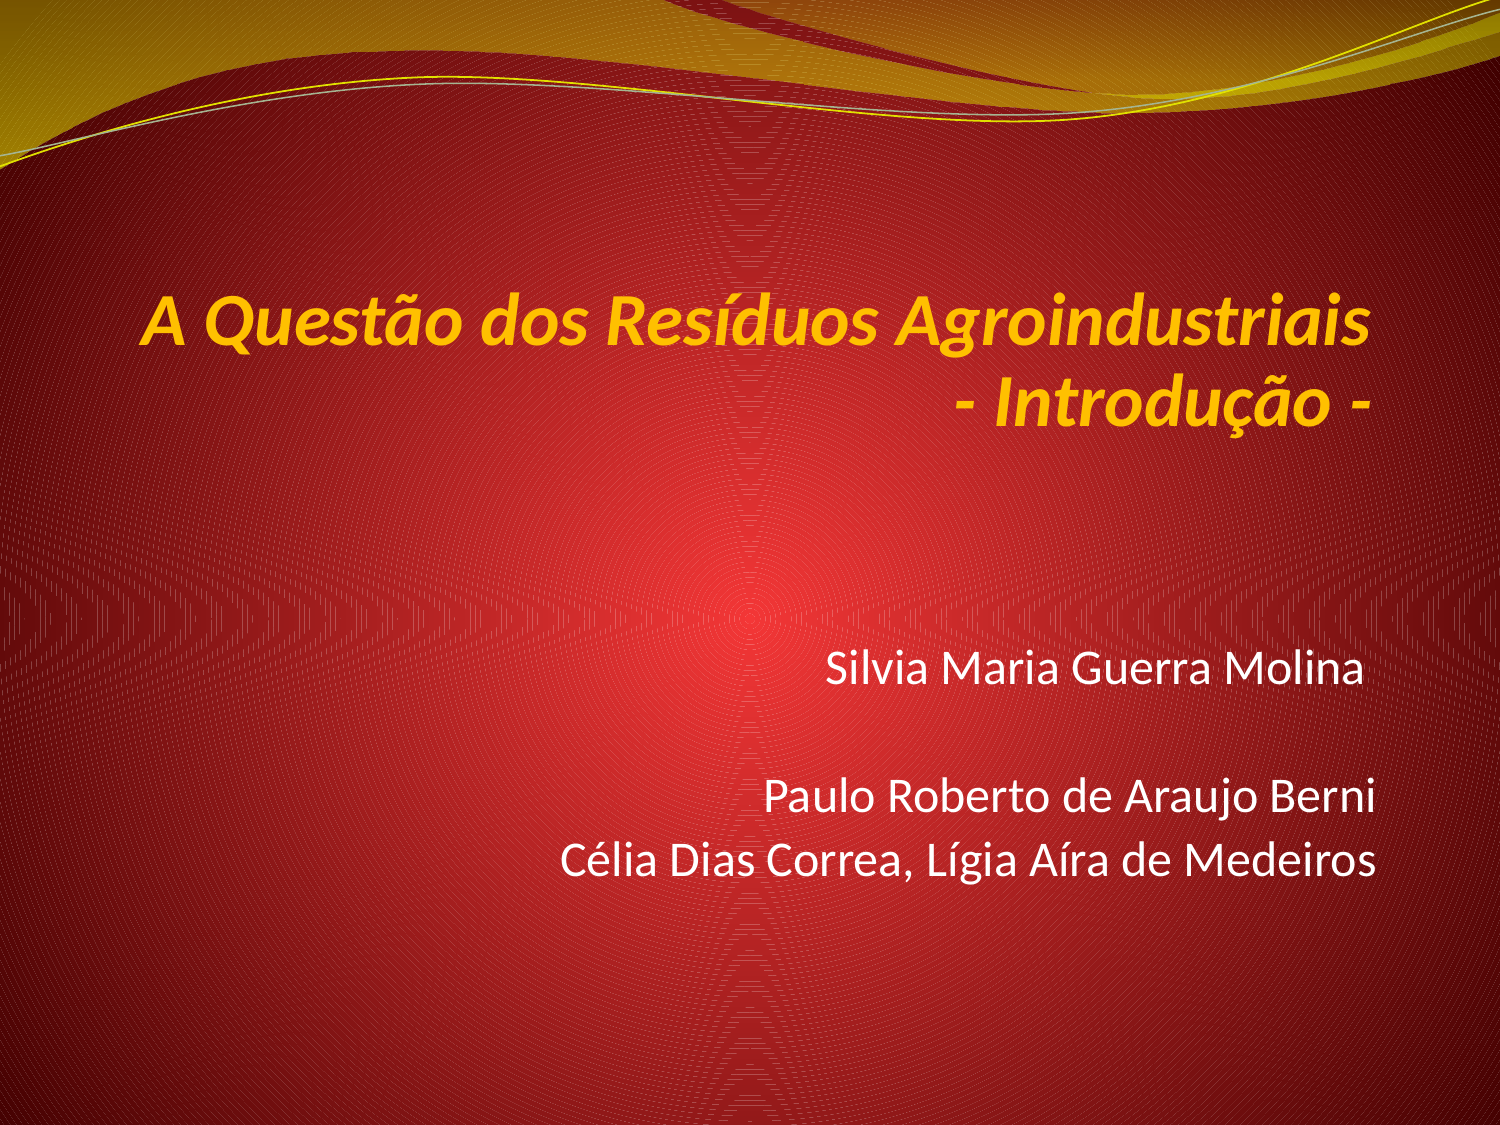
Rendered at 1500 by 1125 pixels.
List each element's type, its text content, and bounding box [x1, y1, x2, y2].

subtitle Silvia Maria Guerra Molina Paulo Roberto de Araujo Berni Célia Dias Correa, Lígia Aíra de Medeiros [99, 570, 1388, 858]
title A Questão dos Resíduos Agroindustriais - Introdução - [53, 219, 1376, 443]
